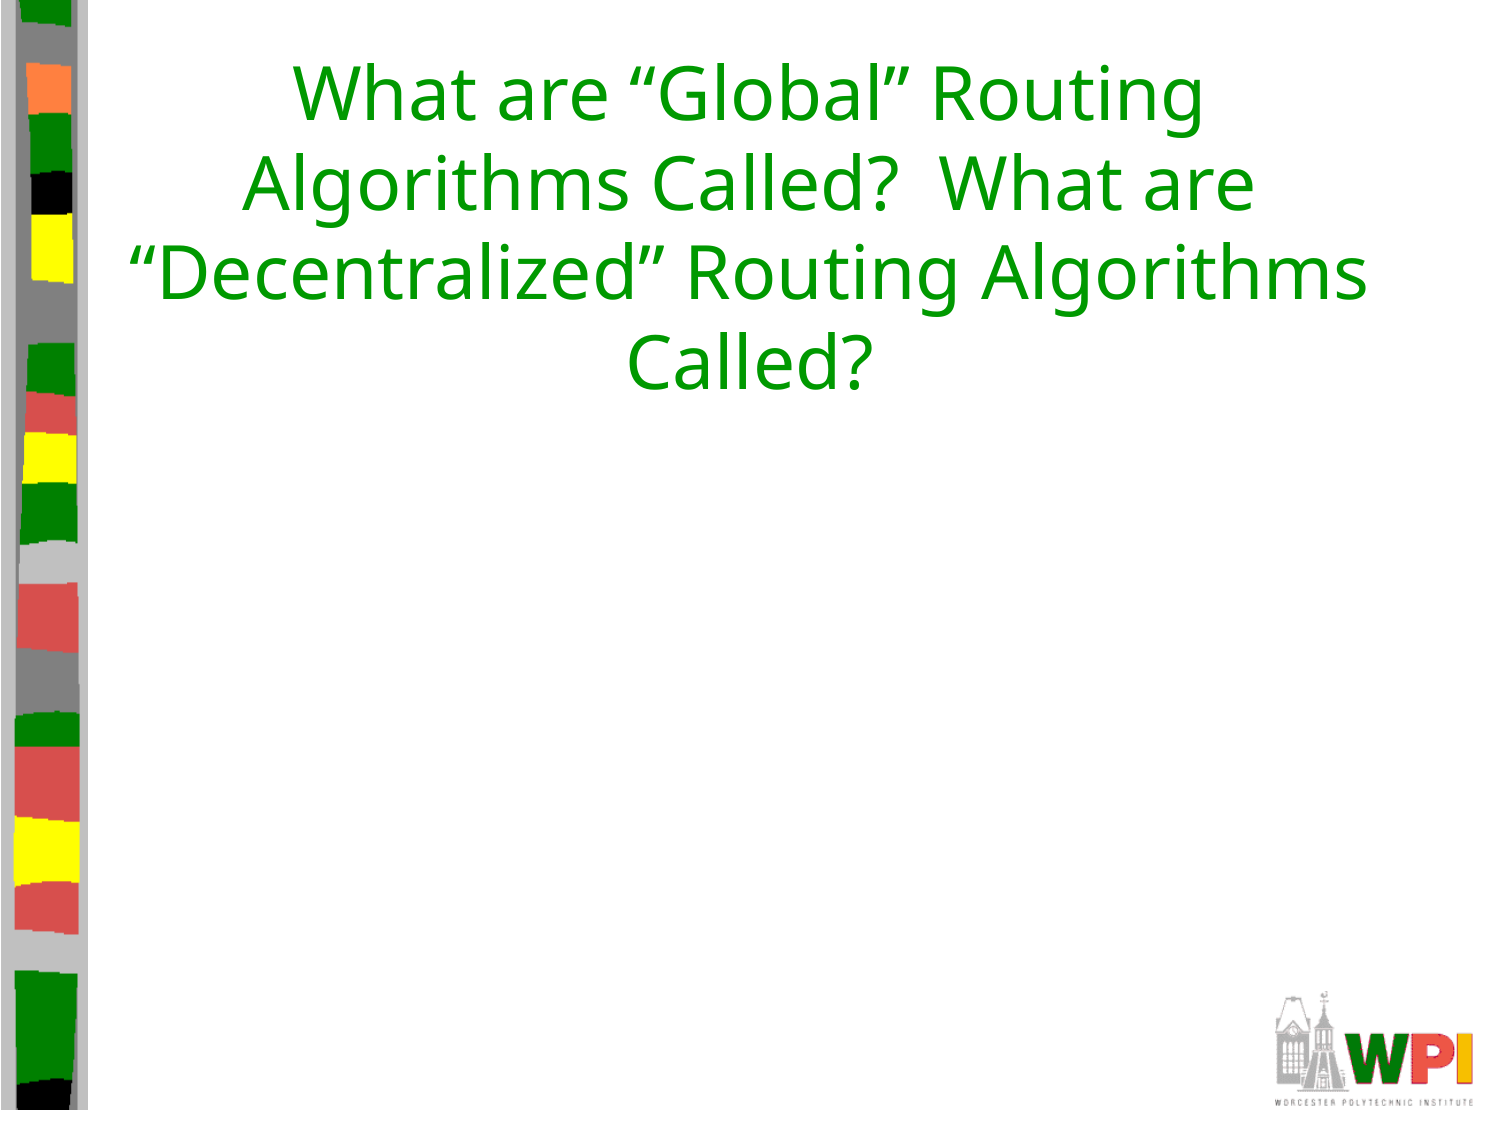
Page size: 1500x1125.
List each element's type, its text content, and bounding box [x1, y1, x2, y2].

picture [0, 0, 88, 1110]
title What are “Global” Routing Algorithms Called? What are “Decentralized” Routing Algorithms Called? [112, 74, 1388, 376]
picture [1275, 991, 1475, 1107]
